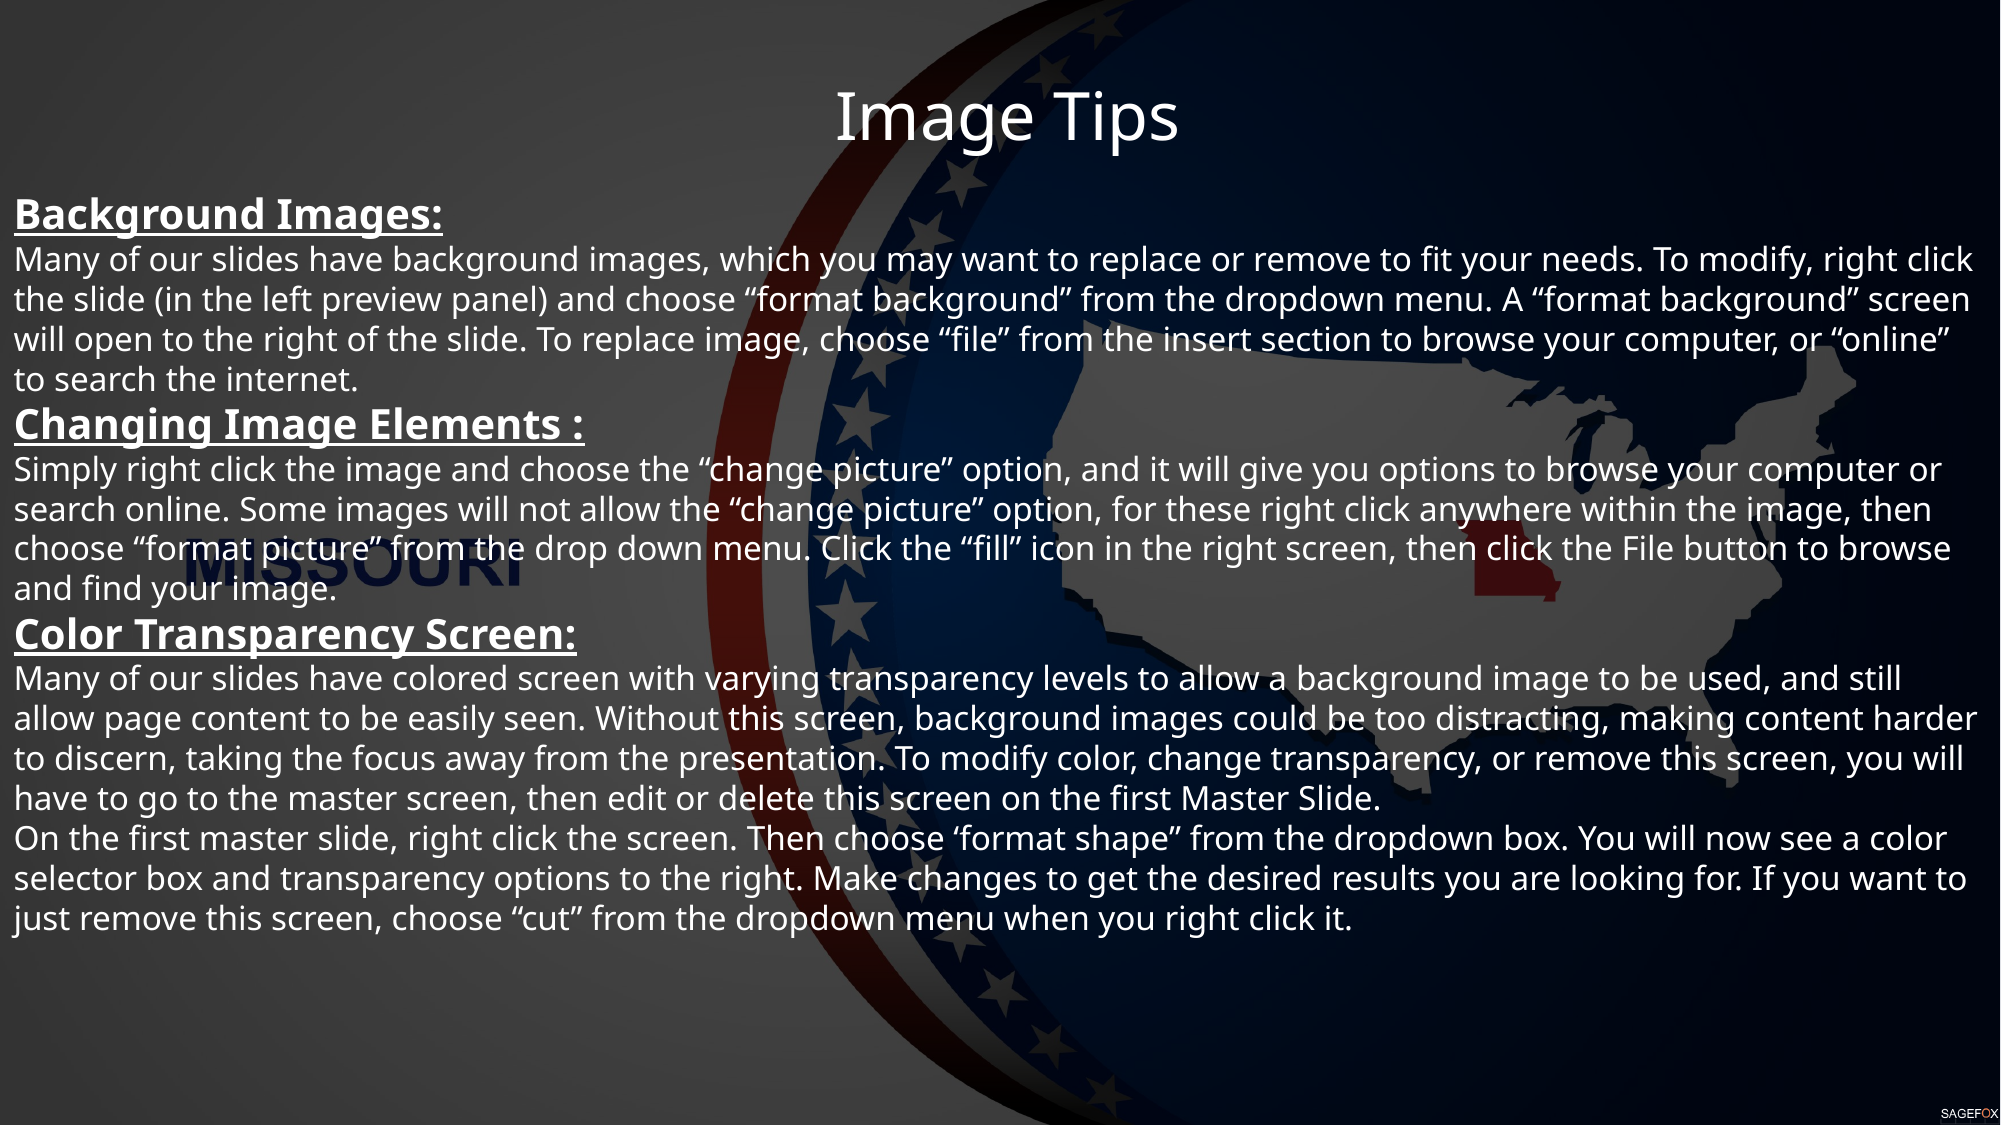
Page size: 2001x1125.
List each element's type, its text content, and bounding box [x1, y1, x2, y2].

text_box Background Images: Many of our slides have background images, which you may want to replace or remove to fit your needs. To modify, right click the slide (in the left preview panel) and choose “format background” from the dropdown menu. A “format background” screen will open to the right of the slide. To replace image, choose “file” from the insert section to browse your computer, or “online” to search the internet. Changing Image Elements : Simply right click the image and choose the “change picture” option, and it will give you options to browse your computer or search online. Some images will not allow the “change picture” option, for these right click anywhere within the image, then choose “format picture” from the drop down menu. Click the “fill” icon in the right screen, then click the File button to browse and find your image. Color Transparency Screen: Many of our slides have colored screen with varying transparency levels to allow a background image to be used, and still allow page content to be easily seen. Without this screen, background images could be too distracting, making content harder to discern, taking the focus away from the presentation. To modify color, change transparency, or remove this screen, you will have to go to the master screen, then edit or delete this screen on the first Master Slide. On the first master slide, right click the screen. Then choose ‘format shape” from the dropdown box. You will now see a color selector box and transparency options to the right. Make changes to get the desired results you are looking for. If you want to just remove this screen, choose “cut” from the dropdown menu when you right click it. [0, 0, 2000, 1125]
title Image Tips [597, 59, 1420, 177]
